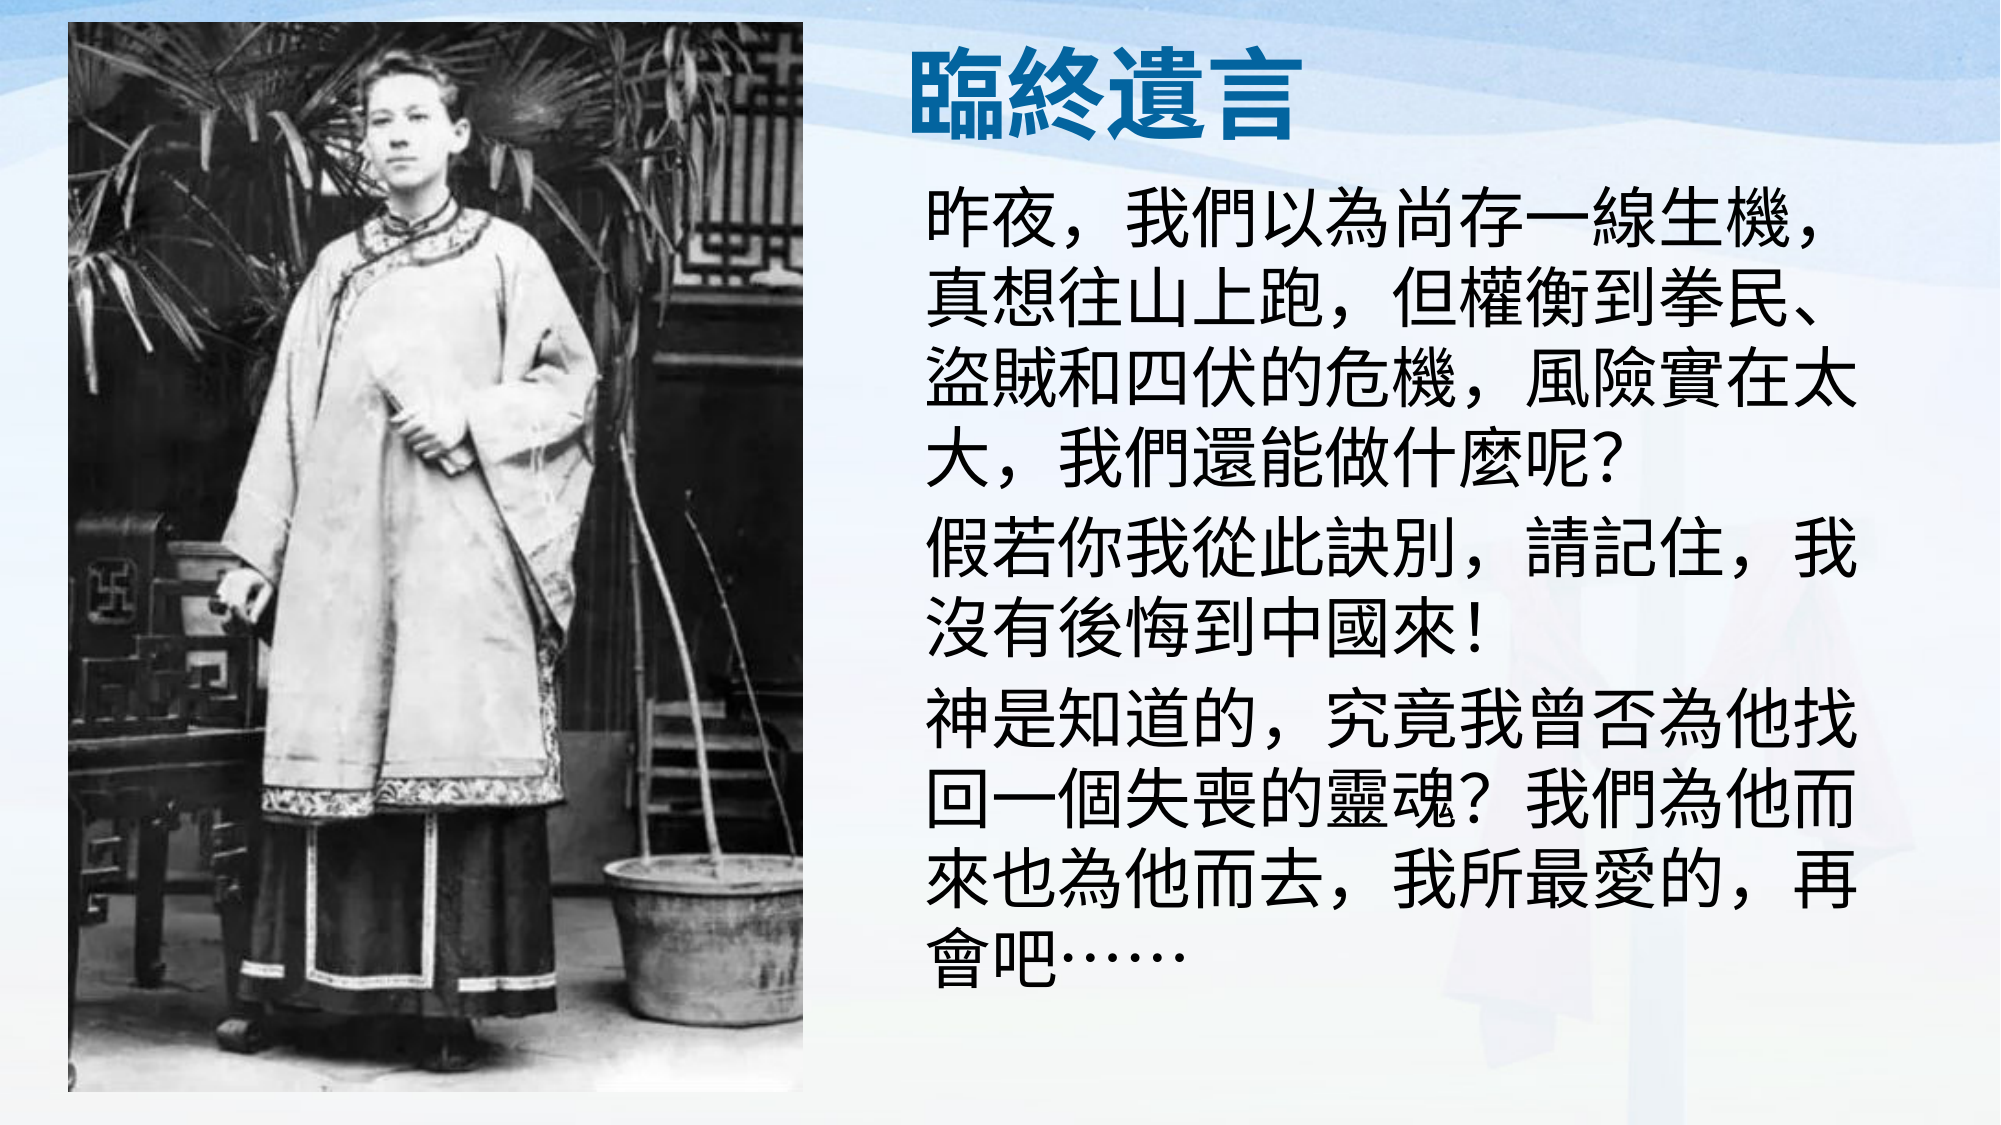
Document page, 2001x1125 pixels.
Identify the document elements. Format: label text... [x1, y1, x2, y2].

list 昨夜，我們以為尚存一線生機，真想往山上跑，但權衡到拳民、盜賊和四伏的危機，風險實在太大，我們還能做什麼呢？ 假若你我從此訣別，請記住，我沒有後悔到中國來！ 神是知道的，究竟我曾否為他找回一個失喪的靈魂？我們為他而來也為他而去，我所最愛的，再會吧…… [909, 168, 1874, 888]
title 臨終遺言 [891, 23, 2000, 169]
picture [0, 0, 2000, 1125]
